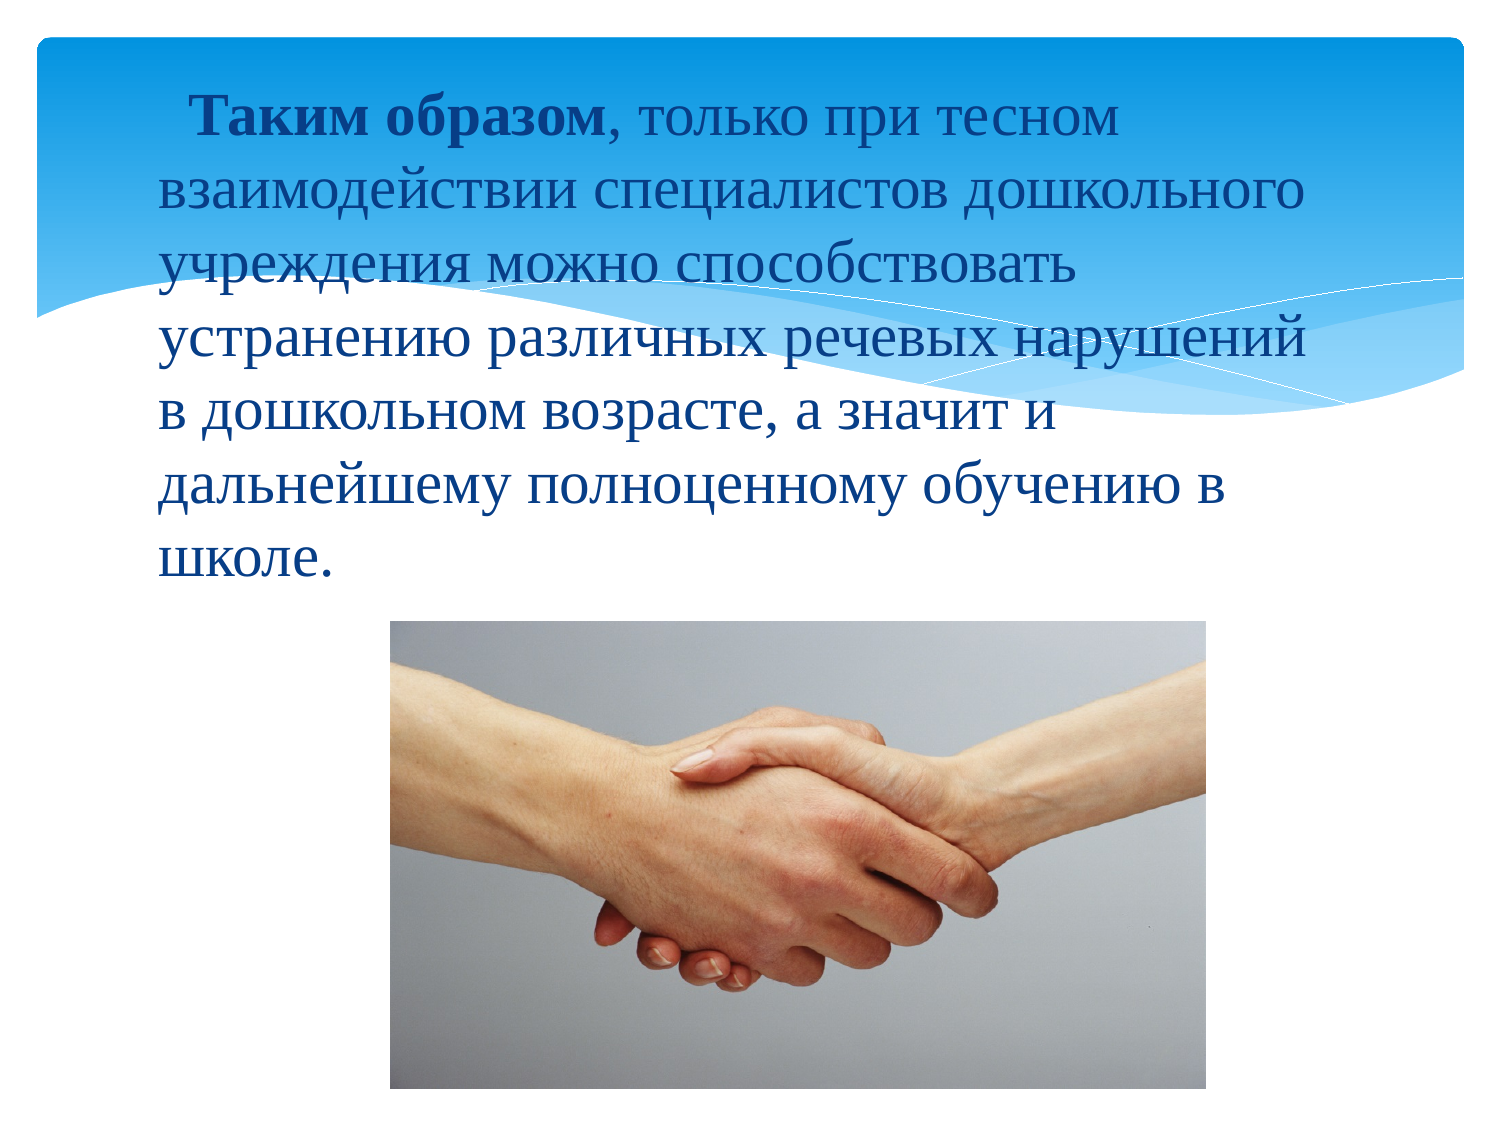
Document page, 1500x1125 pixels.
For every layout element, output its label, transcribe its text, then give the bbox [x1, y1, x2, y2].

picture [390, 621, 1206, 1090]
list Таким образом, только при тесном взаимодействии специалистов дошкольного учреждения можно способствовать устранению различных речевых нарушений в дошкольном возрасте, а значит и дальнейшему полноценному обучению в школе. [143, 66, 1359, 657]
